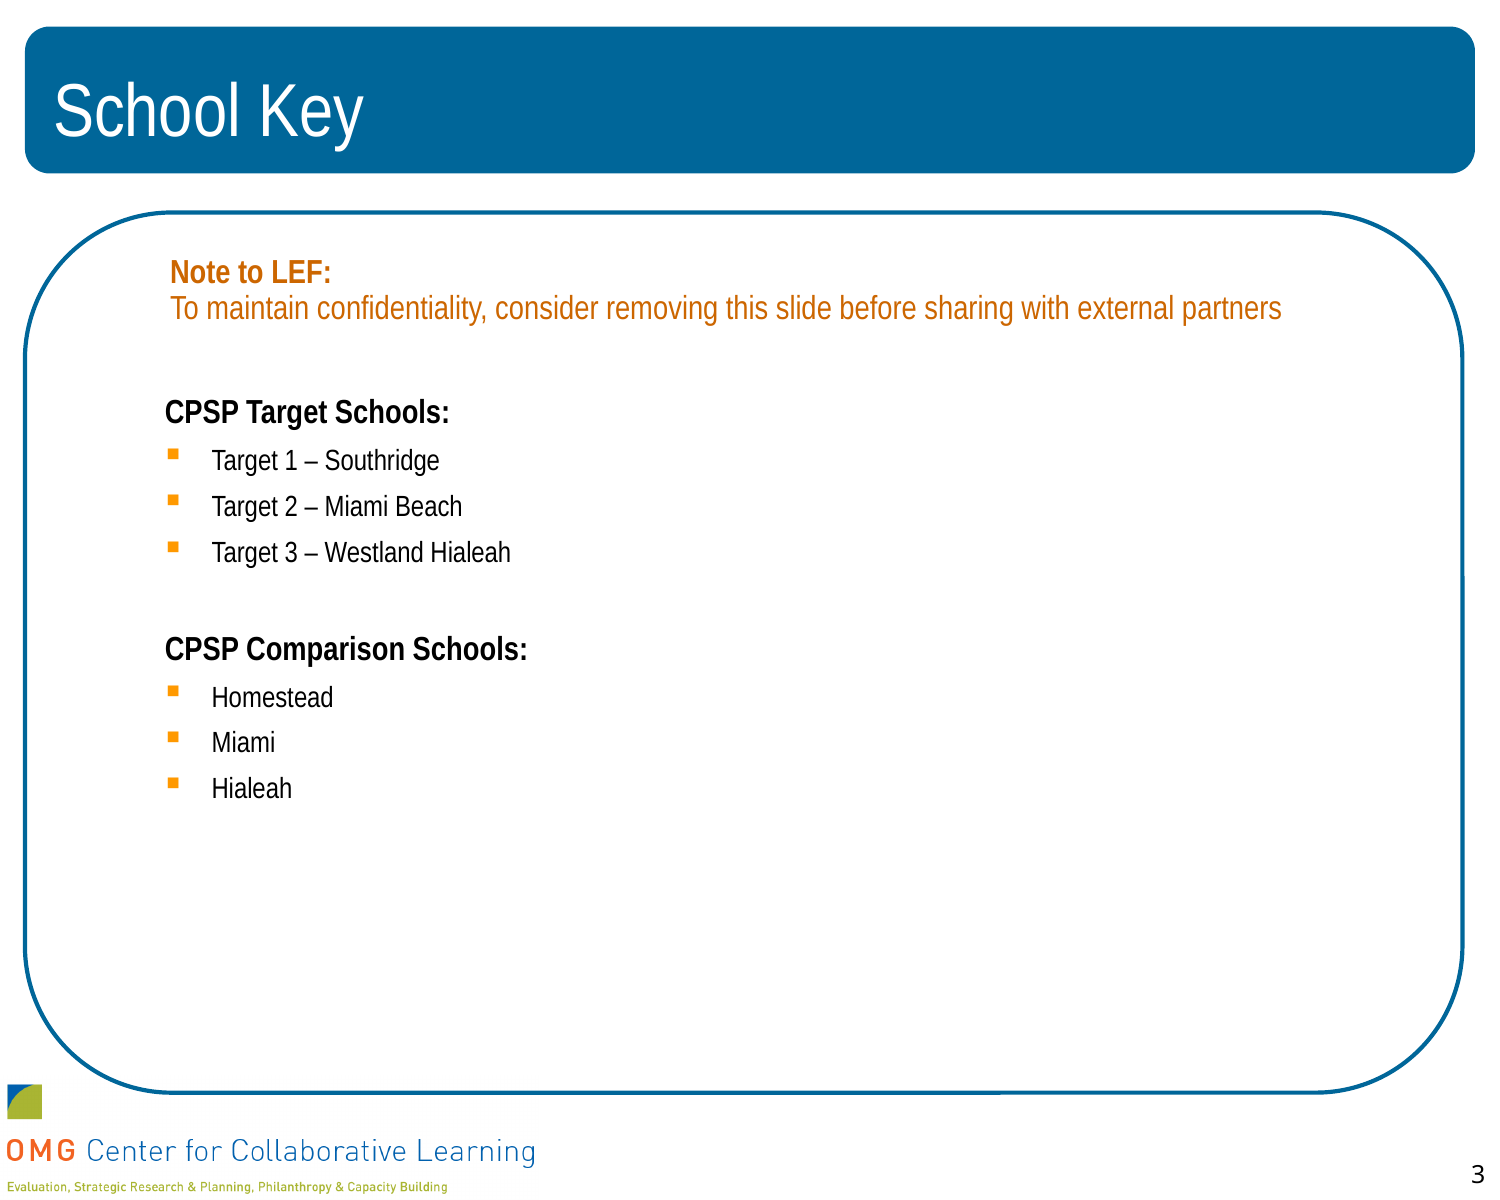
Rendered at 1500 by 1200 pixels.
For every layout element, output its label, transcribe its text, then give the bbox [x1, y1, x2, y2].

title School Key [38, 40, 1438, 160]
text_box [24, 26, 1475, 174]
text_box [24, 212, 1463, 1093]
text_box 3 [1149, 1124, 1500, 1200]
picture [0, 1075, 539, 1200]
